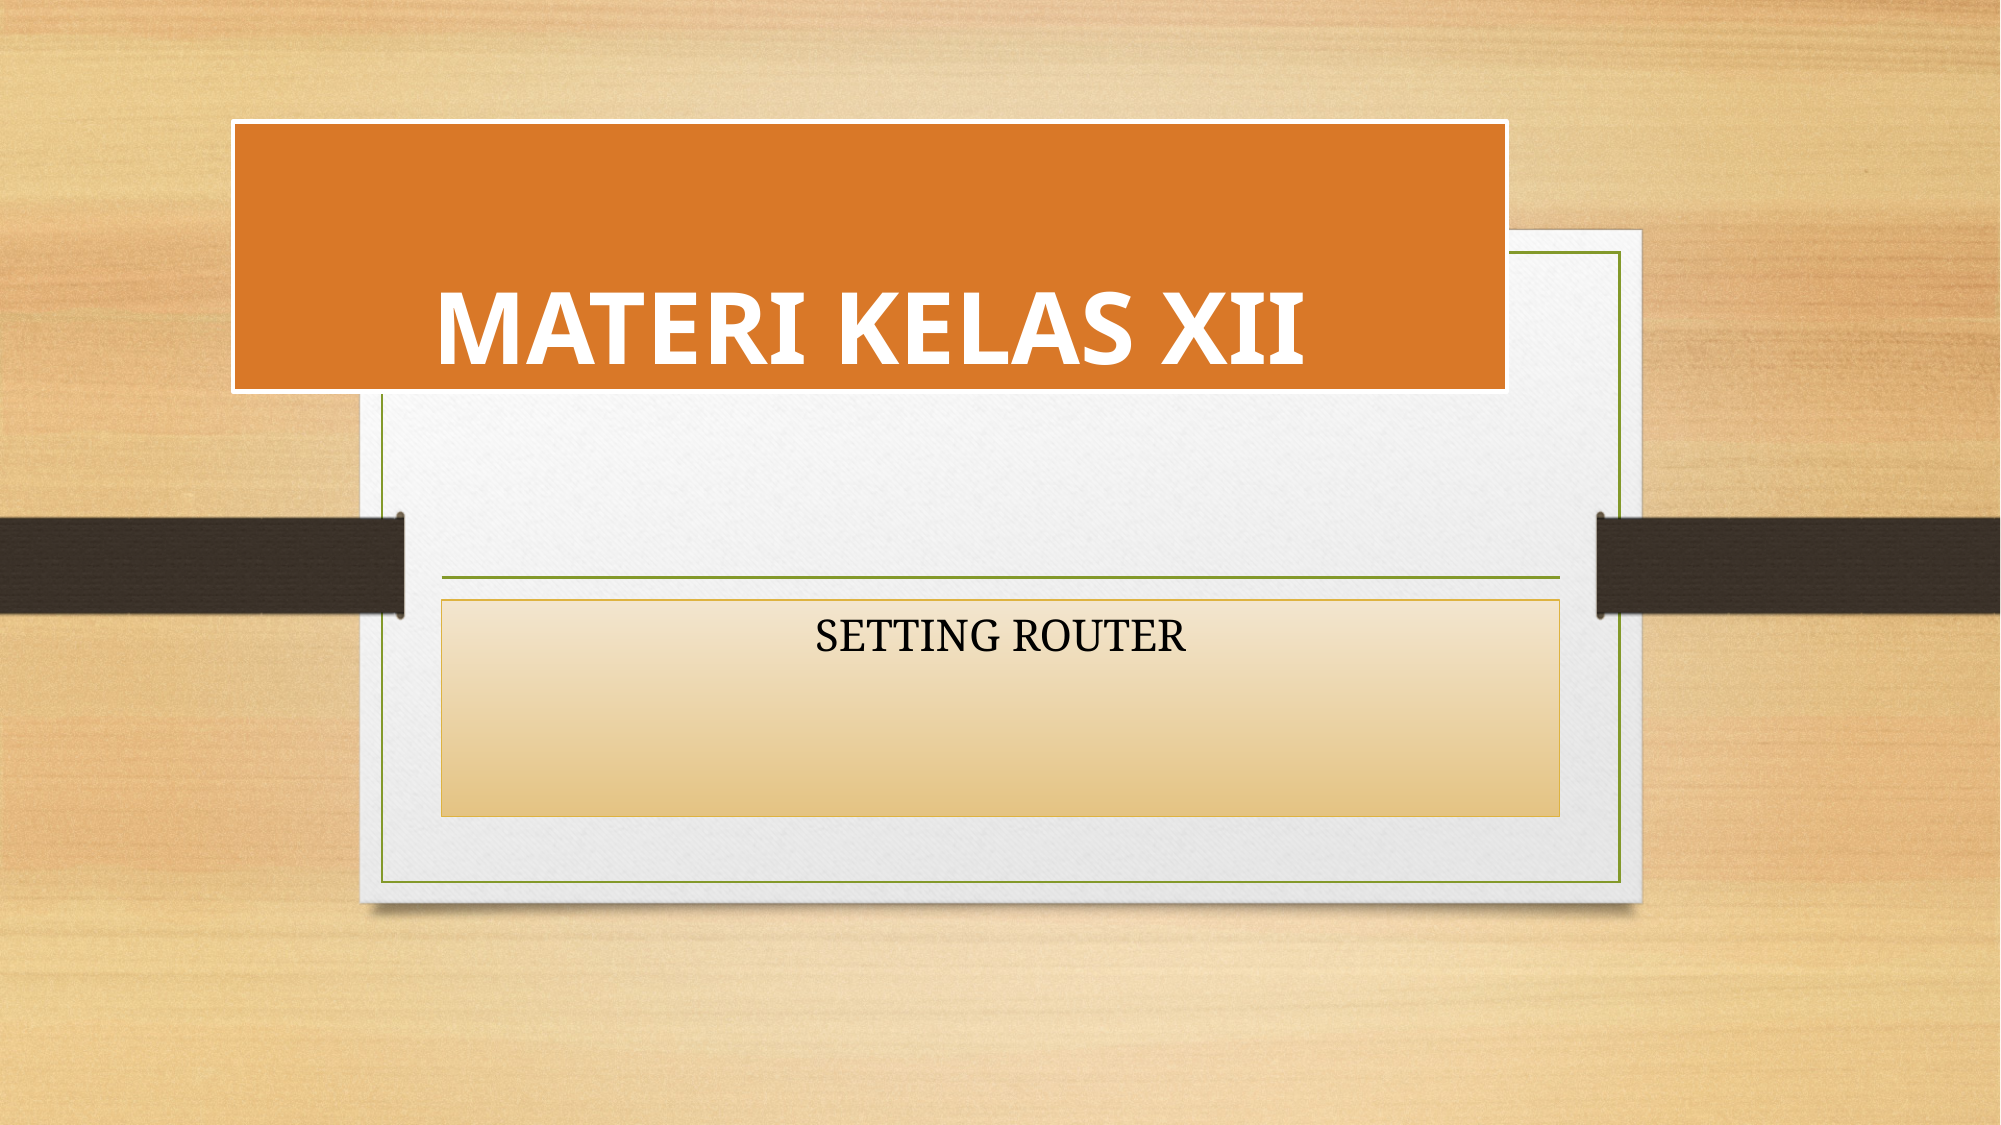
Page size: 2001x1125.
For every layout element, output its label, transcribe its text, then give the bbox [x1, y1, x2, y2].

picture [0, 0, 2001, 1125]
subtitle SETTING ROUTER [441, 599, 1560, 817]
title MATERI KELAS XII [231, 119, 1509, 394]
